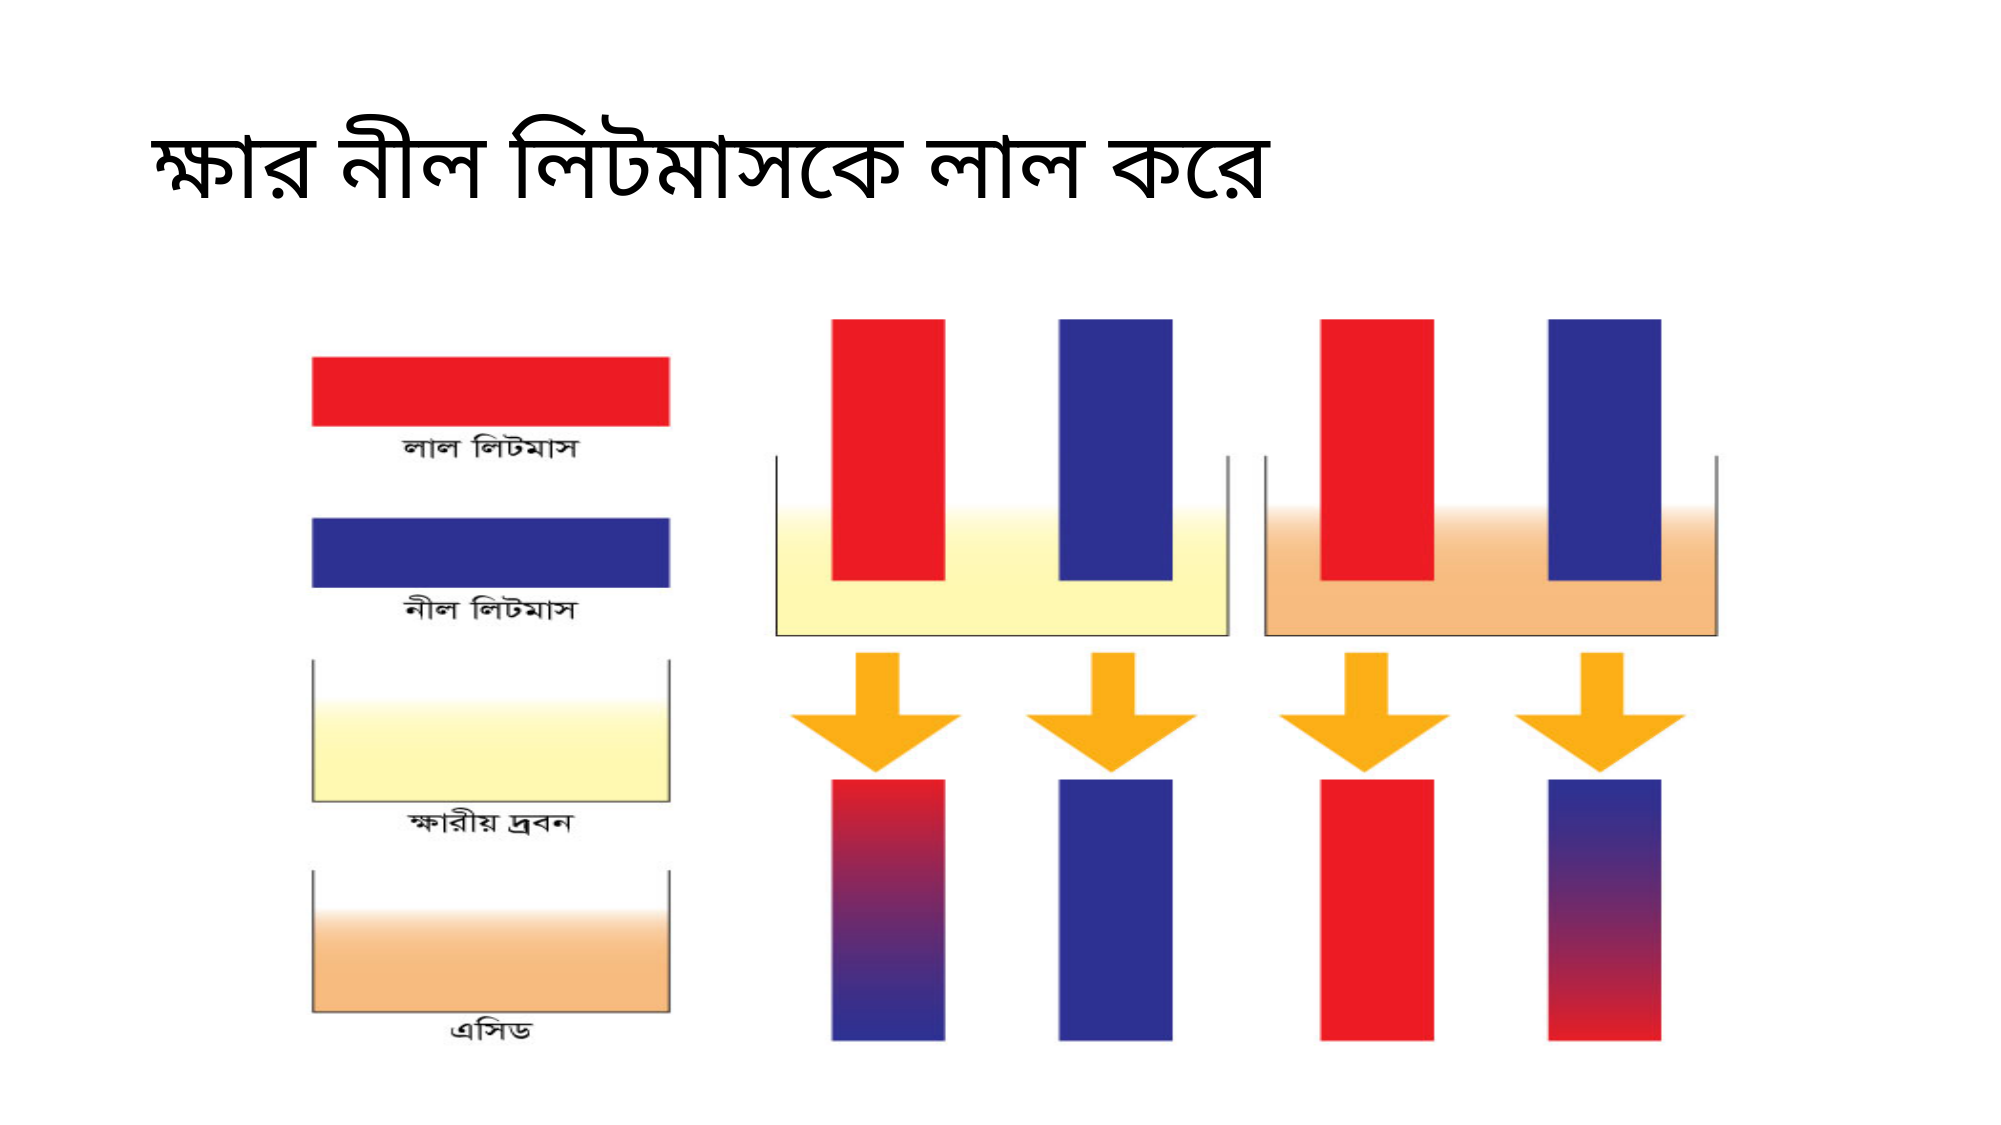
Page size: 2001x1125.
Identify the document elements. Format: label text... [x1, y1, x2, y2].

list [276, 299, 1803, 1066]
title ক্ষার নীল লিটমাসকে লাল করে [137, 59, 1863, 278]
